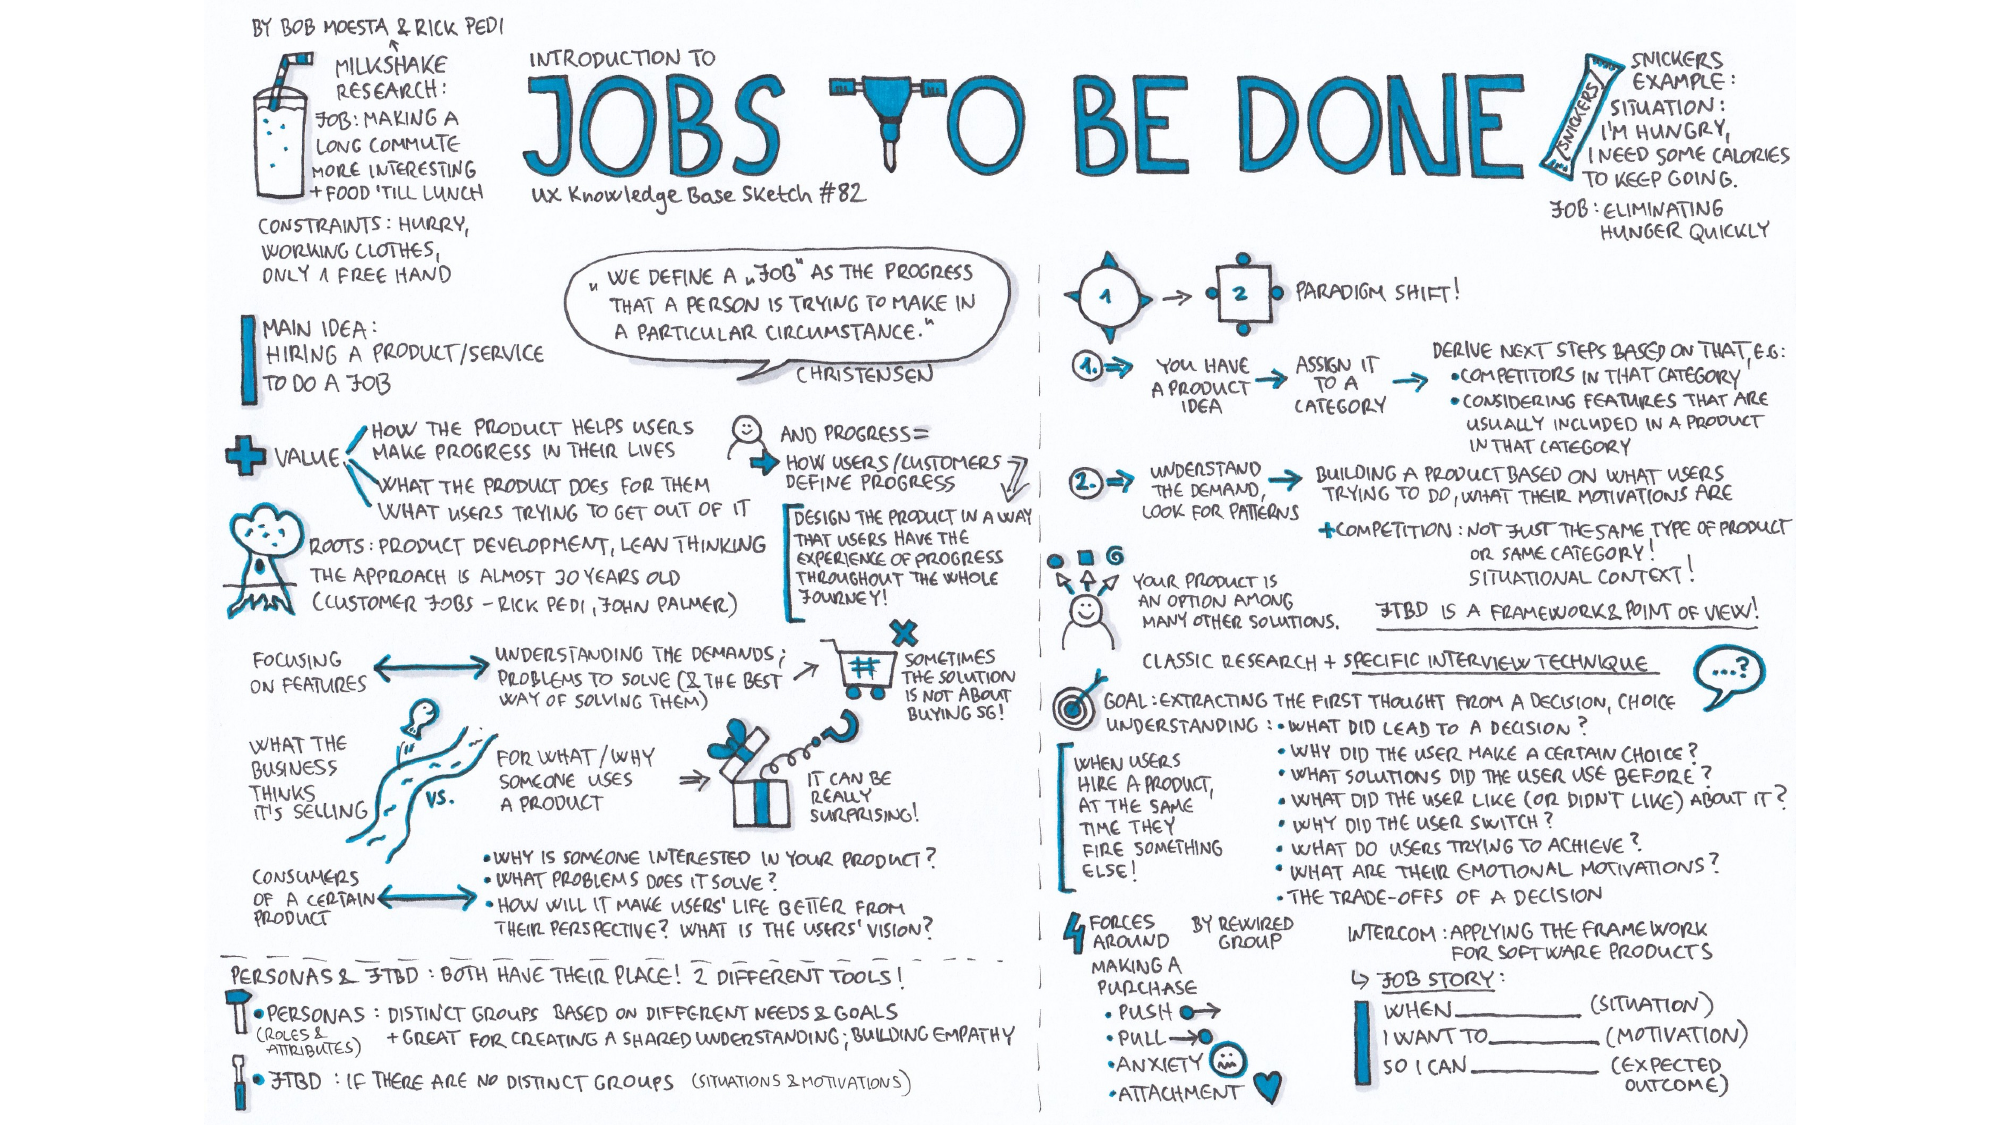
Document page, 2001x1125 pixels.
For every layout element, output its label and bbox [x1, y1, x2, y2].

picture [204, 0, 1796, 1125]
